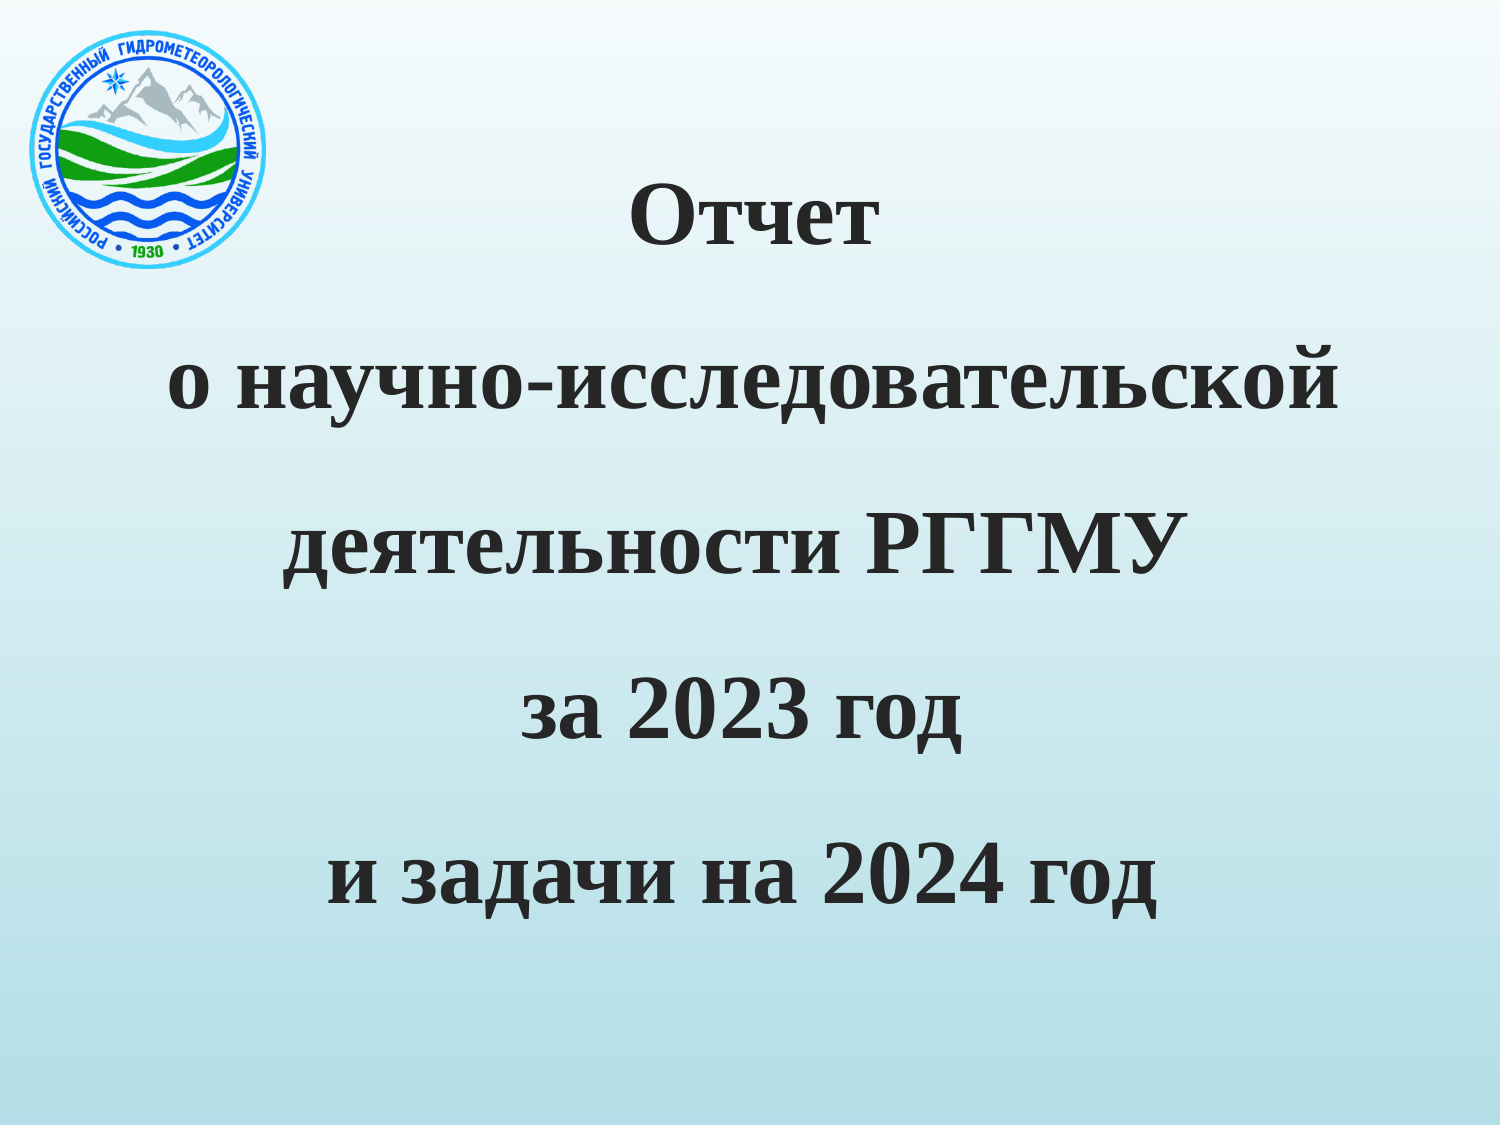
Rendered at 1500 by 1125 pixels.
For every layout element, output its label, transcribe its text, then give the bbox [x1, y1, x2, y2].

picture [29, 30, 266, 269]
text_box Отчет о научно-исследовательской деятельности РГГМУ за 2023 год и задачи на 2024 год [0, 0, 1500, 1125]
